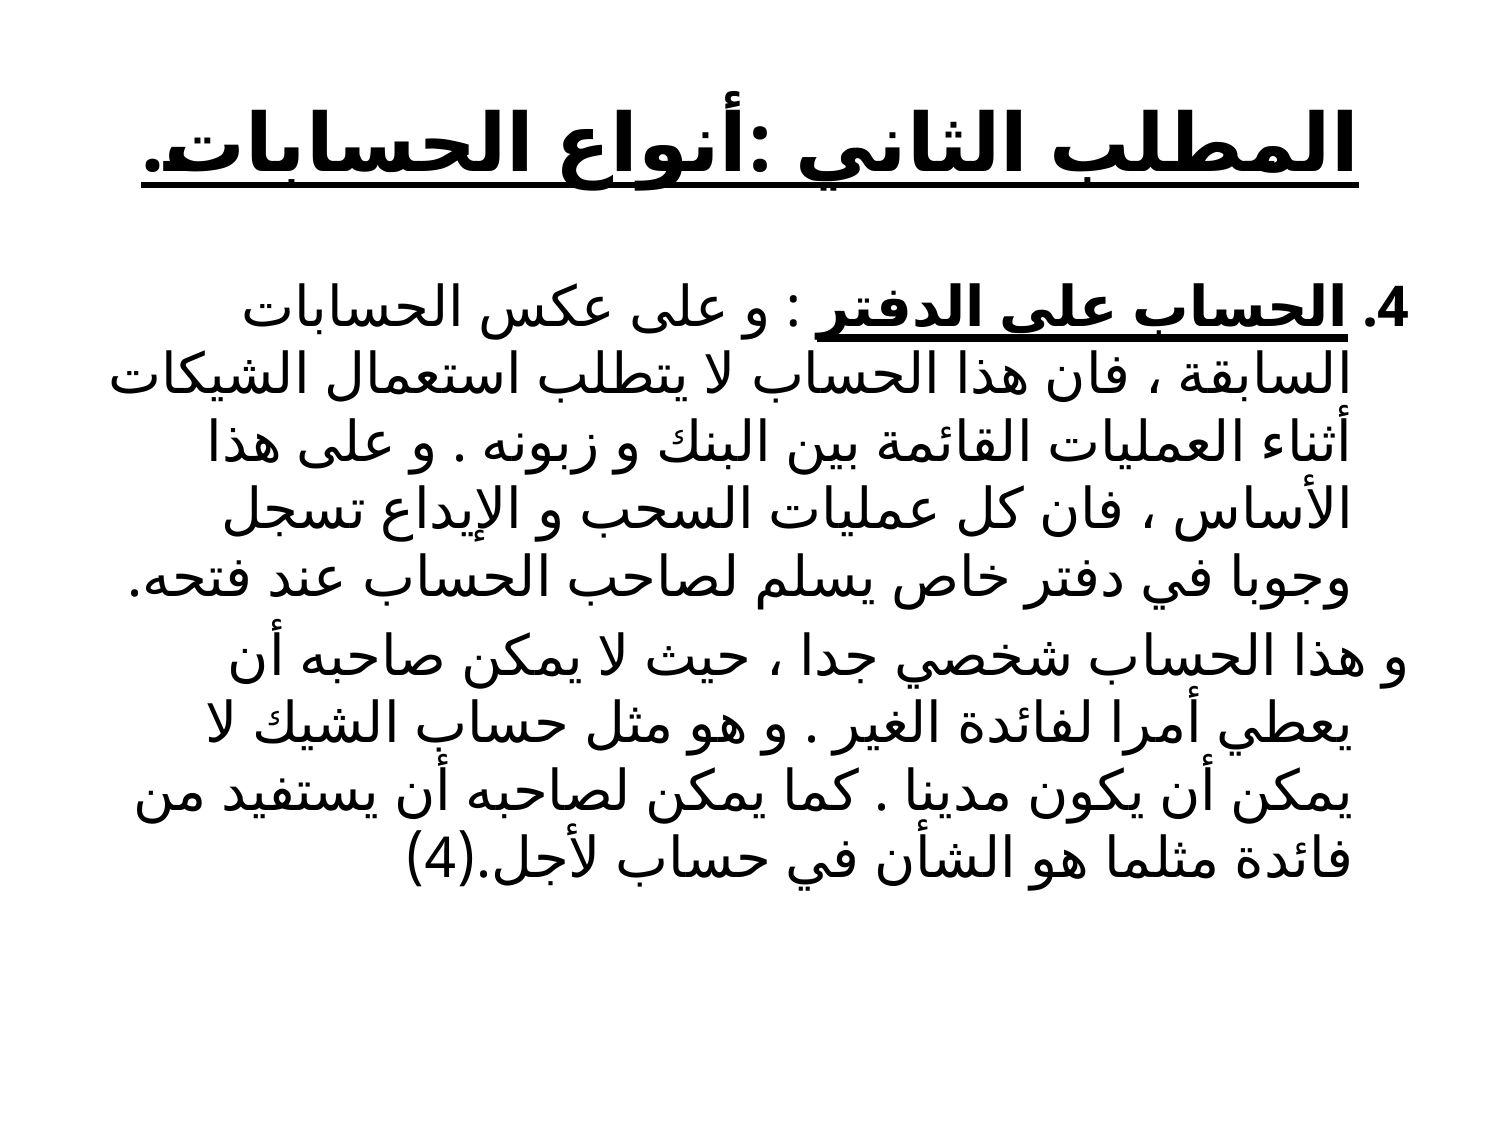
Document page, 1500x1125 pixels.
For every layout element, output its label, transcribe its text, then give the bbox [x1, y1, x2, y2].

list 4. الحساب على الدفتر : و على عكس الحسابات السابقة ، فان هذا الحساب لا يتطلب استعمال الشيكات أثناء العمليات القائمة بين البنك و زبونه . و على هذا الأساس ، فان كل عمليات السحب و الإيداع تسجل وجوبا في دفتر خاص يسلم لصاحب الحساب عند فتحه. و هذا الحساب شخصي جدا ، حيث لا يمكن صاحبه أن يعطي أمرا لفائدة الغير . و هو مثل حساب الشيك لا يمكن أن يكون مدينا . كما يمكن لصاحبه أن يستفيد من فائدة مثلما هو الشأن في حساب لأجل.(4) [75, 262, 1425, 1005]
title المطلب الثاني :أنواع الحسابات. [75, 45, 1425, 233]
